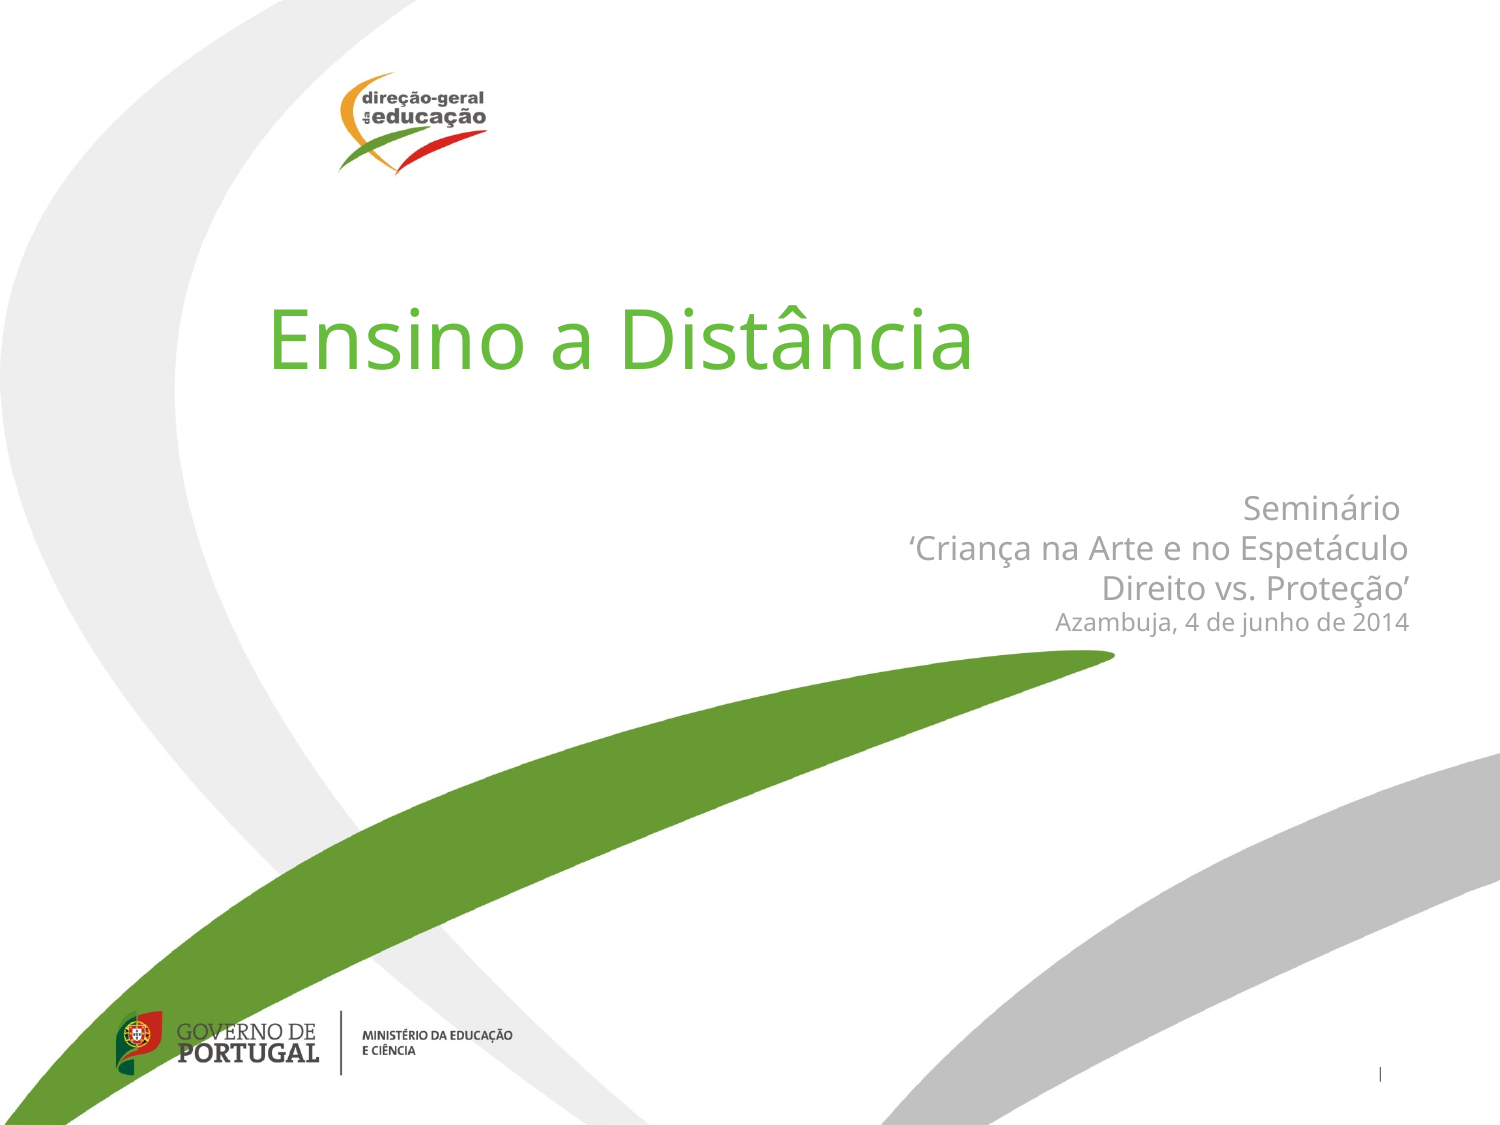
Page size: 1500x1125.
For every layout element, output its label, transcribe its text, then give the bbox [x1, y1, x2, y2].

text_box Ensino a Distância [230, 278, 1365, 444]
text_box Seminário ‘Criança na Arte e no Espetáculo Direito vs. Proteção’ Azambuja, 4 de junho de 2014 [395, 479, 1425, 645]
slide_number | [998, 1042, 1459, 1103]
picture [0, 0, 1500, 1125]
